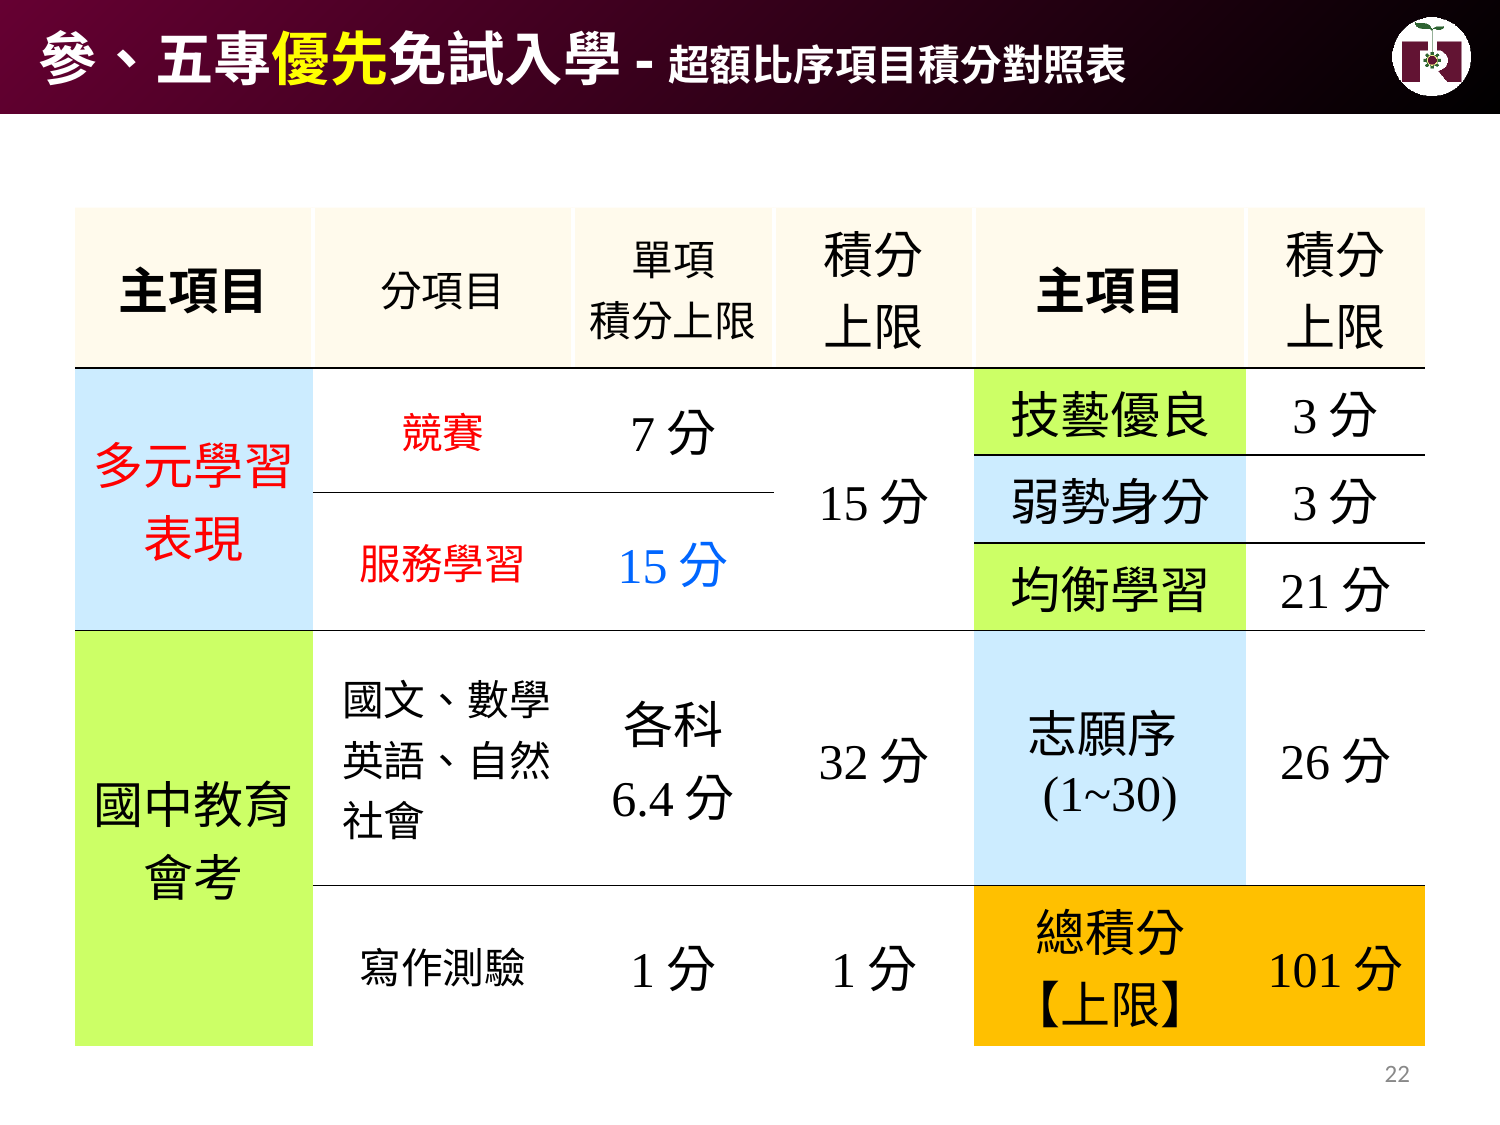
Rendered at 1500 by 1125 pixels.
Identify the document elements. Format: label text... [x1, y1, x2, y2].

table_cell 志願序(1~30) [974, 631, 1246, 885]
table_cell 技藝優良 [974, 369, 1246, 454]
table_header 單項 積分上限 [575, 208, 772, 367]
table_cell 各科 6.4分 [573, 631, 774, 885]
table_cell 1分 [774, 886, 974, 1046]
table_cell 均衡學習 [974, 544, 1246, 630]
table_cell 32分 [774, 631, 974, 885]
table_cell 寫作測驗 [313, 886, 573, 1046]
table_cell 服務學習 [313, 493, 573, 630]
slide_number 22 [1074, 1042, 1425, 1103]
table_cell 101分 [1246, 886, 1425, 1042]
table_cell 總積分【上限】 [974, 886, 1246, 1046]
picture [1392, 17, 1471, 96]
table_header 積分上限 [1248, 208, 1425, 367]
table_cell 3分 [1246, 369, 1425, 454]
table_cell 15分 [573, 493, 774, 630]
table_header 分項目 [315, 208, 571, 367]
table_cell 弱勢身分 [974, 456, 1246, 542]
table_cell 國文、數學英語、自然社會 [313, 631, 573, 885]
table_cell 26分 [1246, 631, 1425, 885]
table_header 主項目 [75, 208, 311, 367]
table_cell 3分 [1246, 456, 1425, 542]
text_box 參、五專優先免試入學-超額比序項目積分對照表 [24, 15, 1376, 100]
table_cell 15分 [774, 369, 974, 630]
table_cell 競賽 [313, 369, 573, 492]
table_header 主項目 [976, 208, 1244, 367]
table_cell 1分 [573, 886, 774, 1046]
table_cell 國中教育會考 [75, 631, 313, 1046]
table_cell 多元學習表現 [75, 369, 313, 630]
table_cell 21分 [1246, 544, 1425, 630]
table_cell 7分 [573, 369, 774, 492]
table_header 積分 上限 [776, 208, 972, 367]
